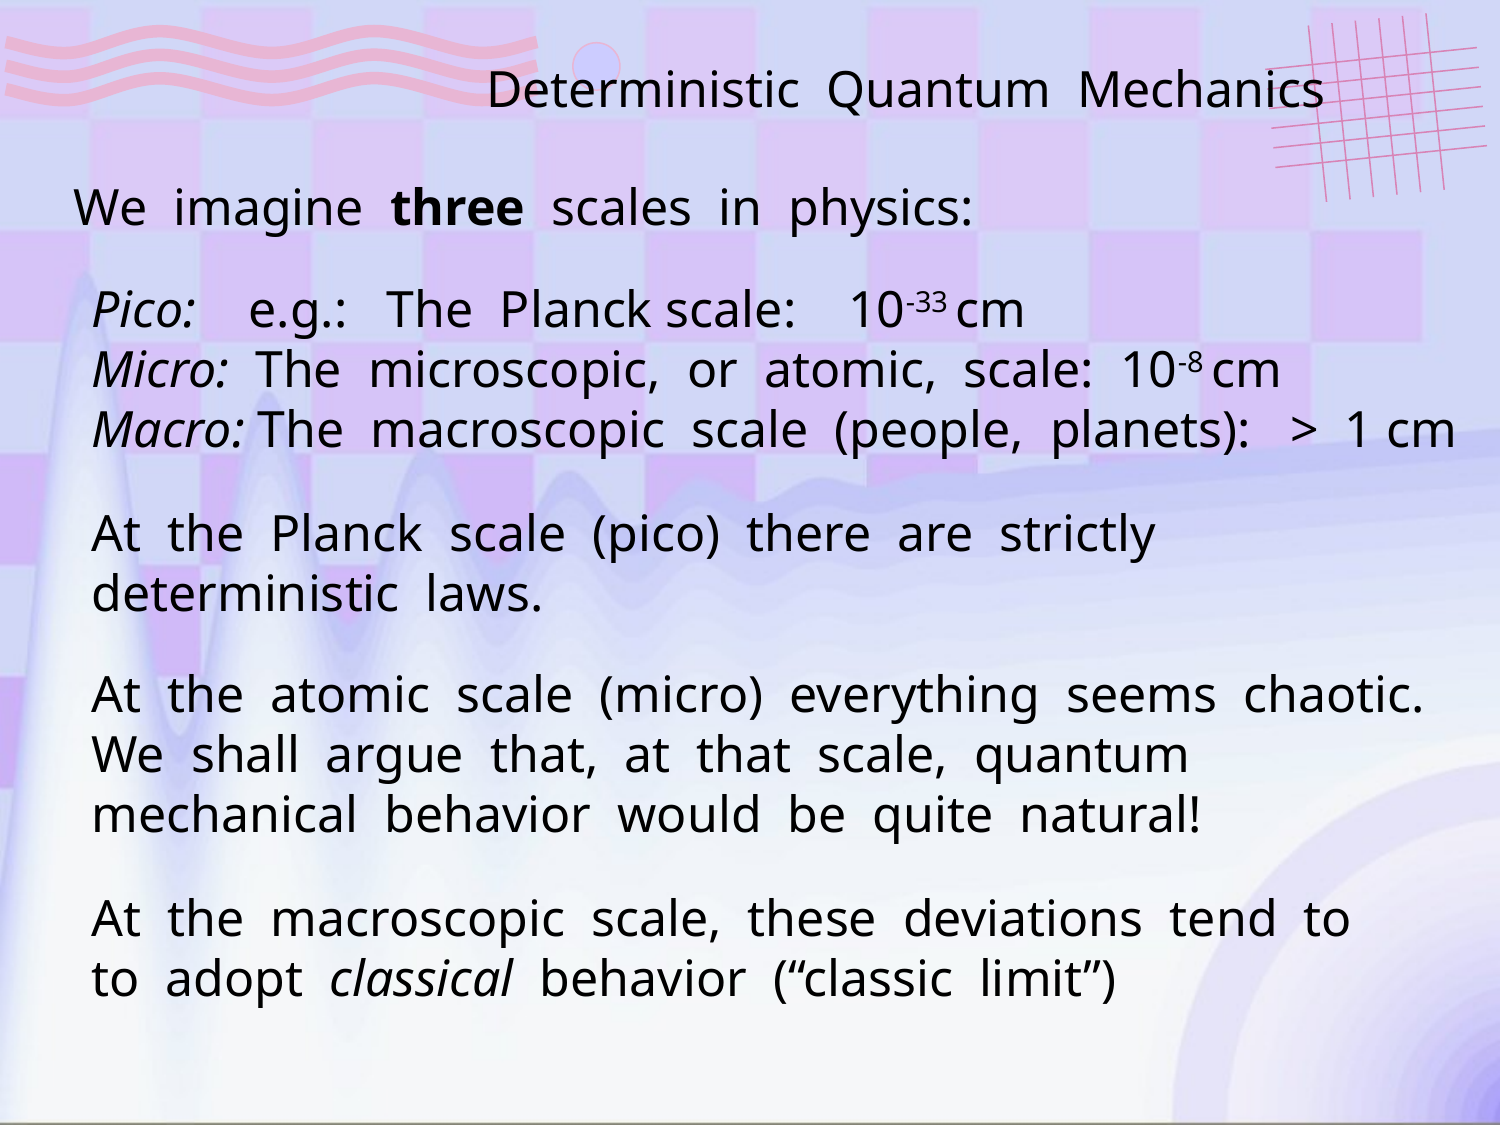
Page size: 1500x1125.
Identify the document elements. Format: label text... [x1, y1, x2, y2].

text_box We imagine three scales in physics: [58, 168, 990, 244]
picture [0, 0, 1500, 1125]
text_box At the macroscopic scale, these deviations tend to to adopt classical behavior (“classic limit”) [76, 878, 1447, 1014]
text_box Pico: e.g.: The Planck scale: 10-33 cm Micro: The microscopic, or atomic, scale: 10-8 cm Macro: The macroscopic scale (people, planets): > 1 cm [76, 270, 1500, 465]
text_box At the atomic scale (micro) everything seems chaotic. We shall argue that, at that scale, quantum mechanical behavior would be quite natural! [76, 655, 1447, 850]
text_box Deterministic Quantum Mechanics [471, 50, 1341, 126]
text_box At the Planck scale (pico) there are strictly deterministic laws. [76, 493, 1424, 629]
